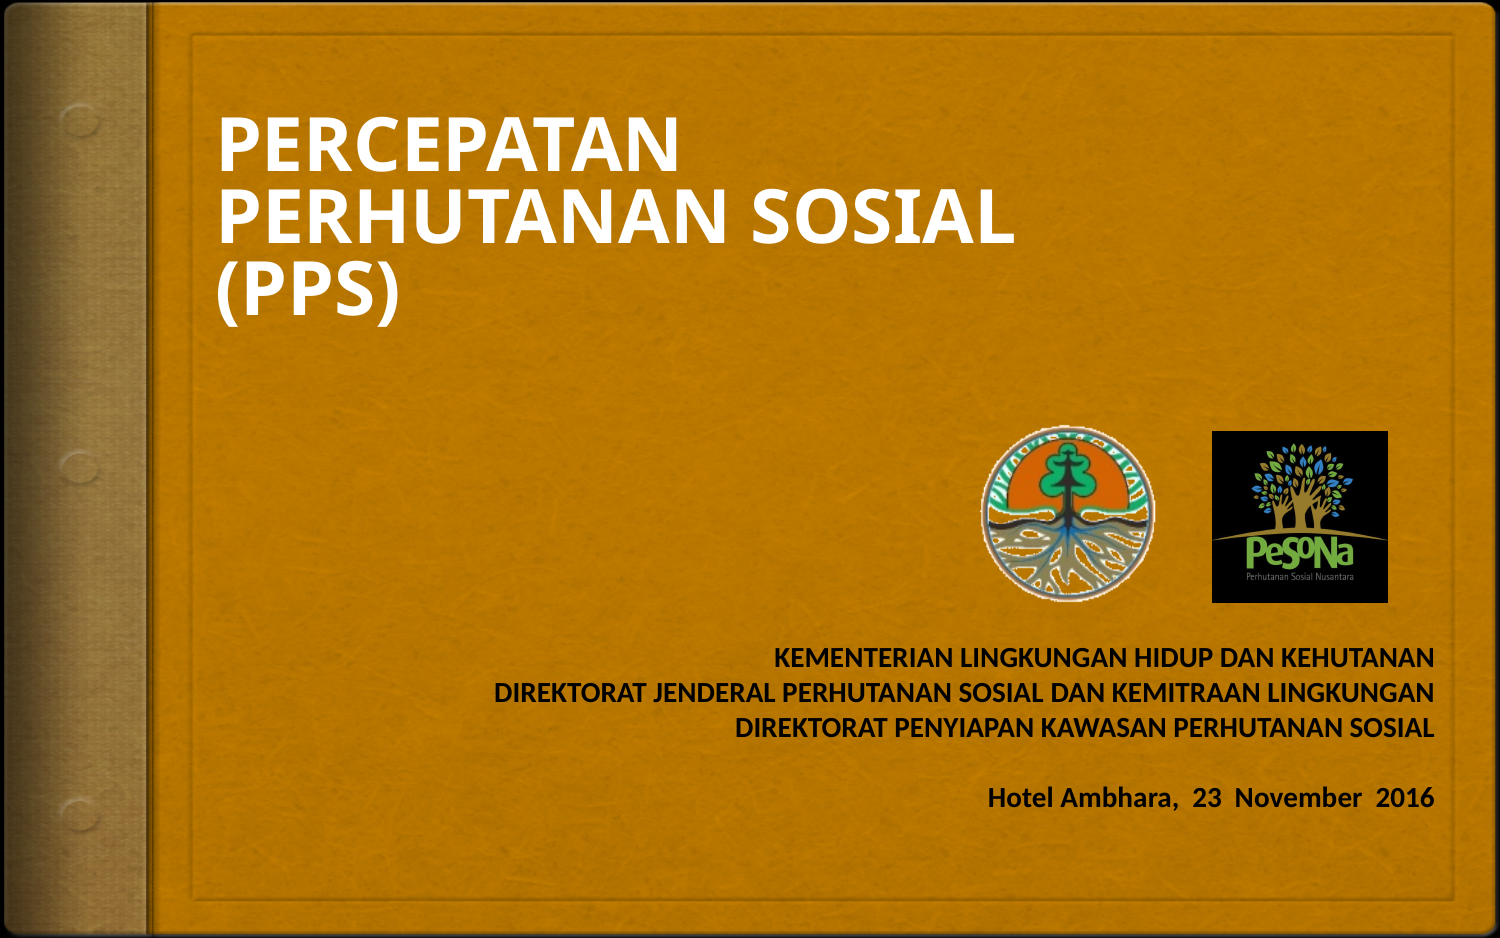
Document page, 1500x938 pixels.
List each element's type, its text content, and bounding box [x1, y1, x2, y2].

text_box [1014, 601, 1395, 816]
picture [0, 0, 1500, 938]
text_box KEMENTERIAN LINGKUNGAN HIDUP DAN KEHUTANAN DIREKTORAT JENDERAL PERHUTANAN SOSIAL DAN KEMITRAAN LINGKUNGAN DIREKTORAT PENYIAPAN KAWASAN PERHUTANAN SOSIAL Hotel Ambhara, 23 November 2016 [262, 631, 1450, 821]
title PERCEPATAN PERHUTANAN SOSIAL (PPS) [199, 267, 1401, 482]
